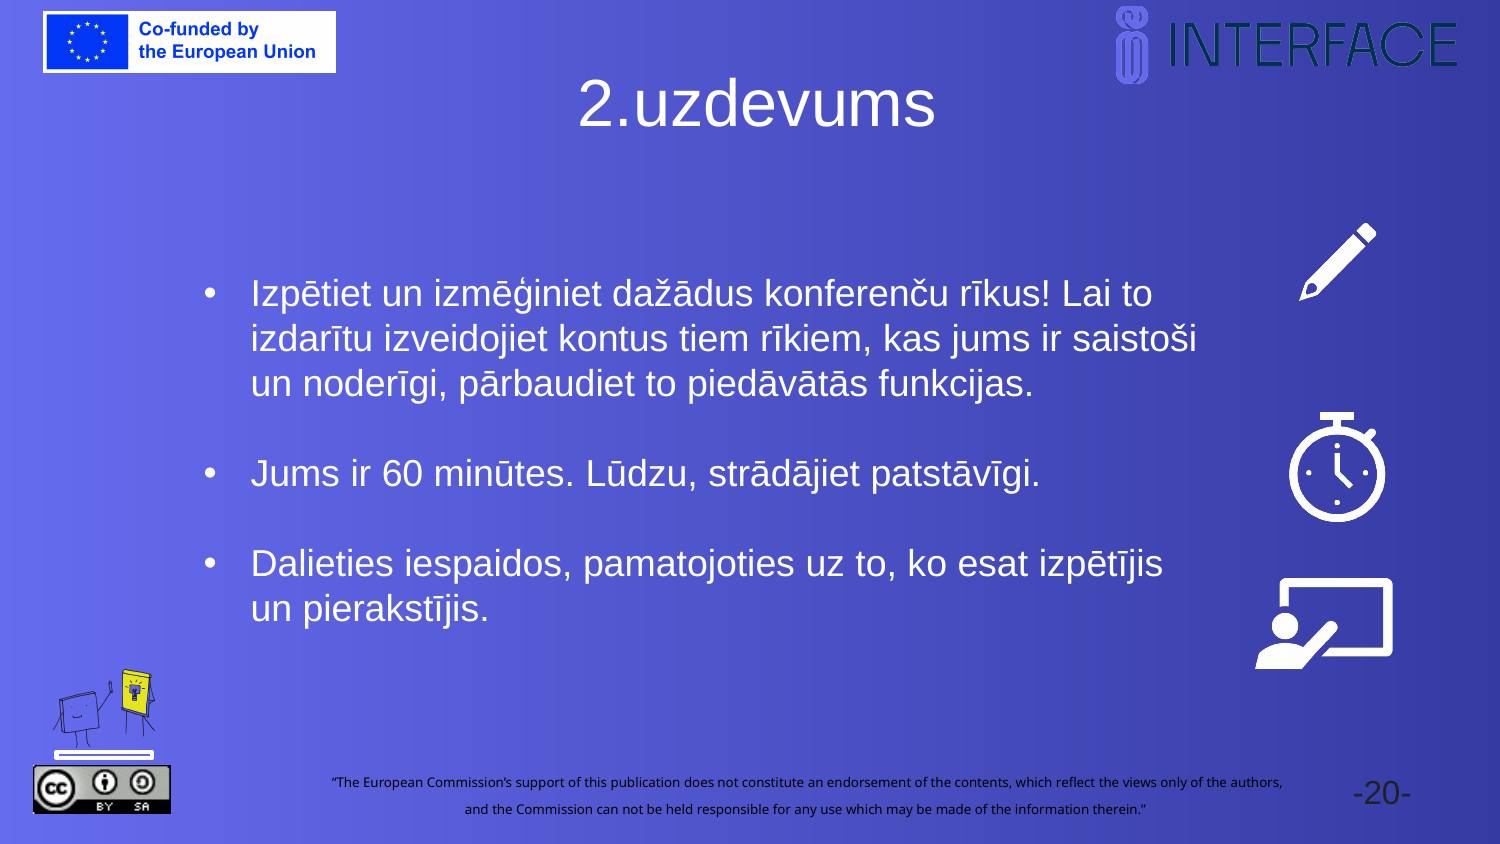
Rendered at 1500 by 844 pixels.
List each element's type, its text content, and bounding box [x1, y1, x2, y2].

picture [1116, 6, 1457, 84]
picture [53, 669, 155, 748]
text_box Izpētiet un izmēģiniet dažādus konferenču rīkus! Lai to izdarītu izveidojiet kontus tiem rīkiem, kas jums ir saistoši un noderīgi, pārbaudiet to piedāvātās funkcijas. Jums ir 60 minūtes. Lūdzu, strādājiet patstāvīgi. Dalieties iespaidos, pamatojoties uz to, ko esat izpētījis un pierakstījis. [188, 262, 1214, 637]
picture [33, 765, 171, 814]
text_box [54, 755, 154, 760]
picture [1290, 215, 1384, 309]
picture [1269, 399, 1405, 535]
picture [1247, 548, 1399, 700]
picture [43, 11, 336, 73]
text_box 2.uzdevums [515, 52, 1000, 147]
